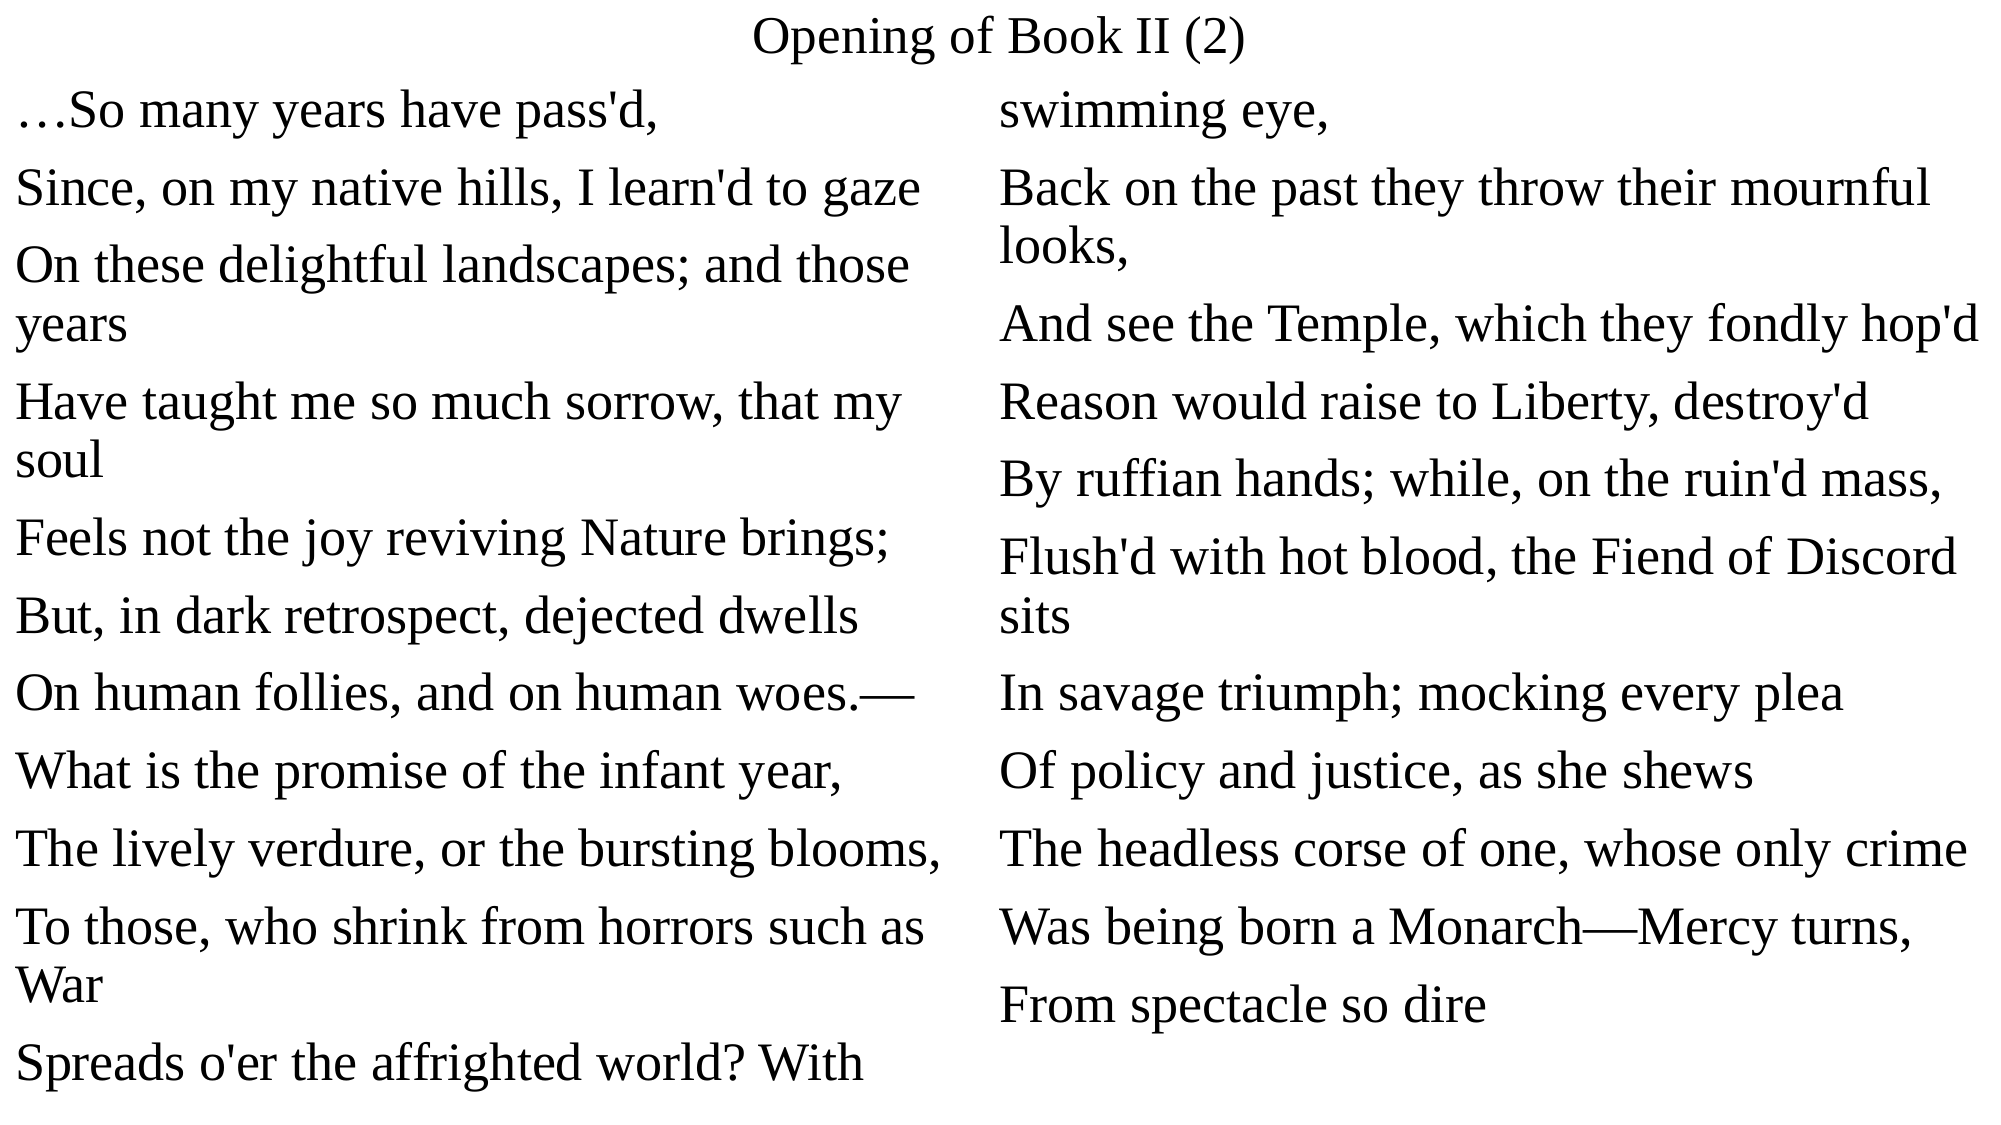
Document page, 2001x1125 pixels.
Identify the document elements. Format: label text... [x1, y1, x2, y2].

list …So many years have pass'd, Since, on my native hills, I learn'd to gaze On these delightful landscapes; and those years Have taught me so much sorrow, that my soul Feels not the joy reviving Nature brings; But, in dark retrospect, dejected dwells On human follies, and on human woes.— What is the promise of the infant year, The lively verdure, or the bursting blooms, To those, who shrink from horrors such as War Spreads o'er the affrighted world? With swimming eye, Back on the past they throw their mournful looks, And see the Temple, which they fondly hop'd Reason would raise to Liberty, destroy'd By ruffian hands; while, on the ruin'd mass, Flush'd with hot blood, the Fiend of Discord sits In savage triumph; mocking every plea Of policy and justice, as she shews The headless corse of one, whose only crime Was being born a Monarch—Mercy turns, From spectacle so dire [0, 73, 2000, 1125]
title Opening of Book II (2) [137, 0, 1863, 73]
